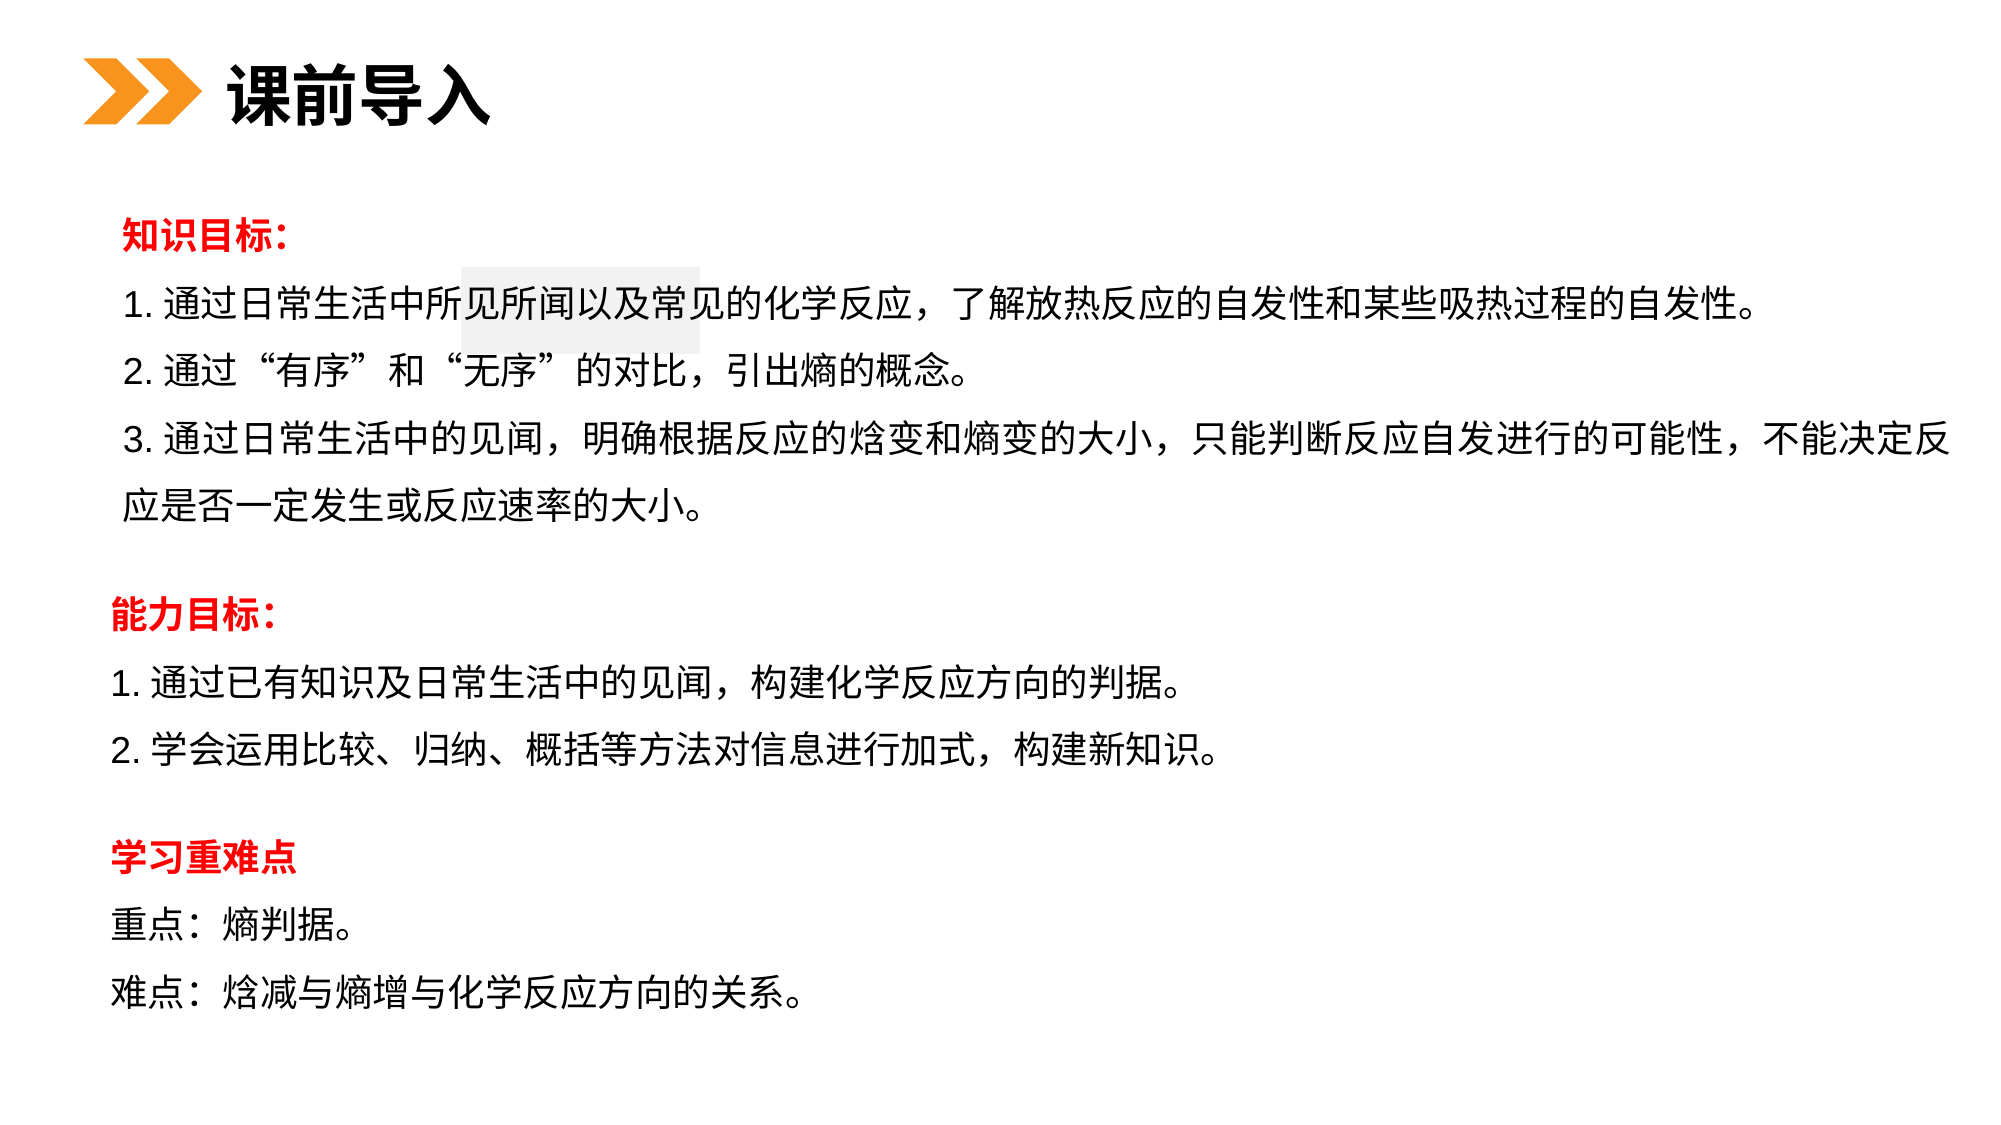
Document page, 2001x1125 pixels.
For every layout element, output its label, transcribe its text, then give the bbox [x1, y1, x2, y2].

text_box 课前导入 [210, 46, 508, 141]
text_box 能力目标： 1.通过已有知识及日常生活中的见闻，构建化学反应方向的判据。 2.学会运用比较、归纳、概括等方法对信息进行加式，构建新知识。 [95, 561, 1892, 779]
text_box 知识目标： 1.通过日常生活中所见所闻以及常见的化学反应，了解放热反应的自发性和某些吸热过程的自发性。 2.通过“有序”和“无序”的对比，引出熵的概念。 3.通过日常生活中的见闻，明确根据反应的焓变和熵变的大小，只能判断反应自发进行的可能性，不能决定反应是否一定发生或反应速率的大小。 [108, 182, 1969, 535]
text_box 学习重难点 重点：熵判据。 难点：焓减与熵增与化学反应方向的关系。 [95, 803, 1986, 1021]
picture [461, 267, 701, 354]
